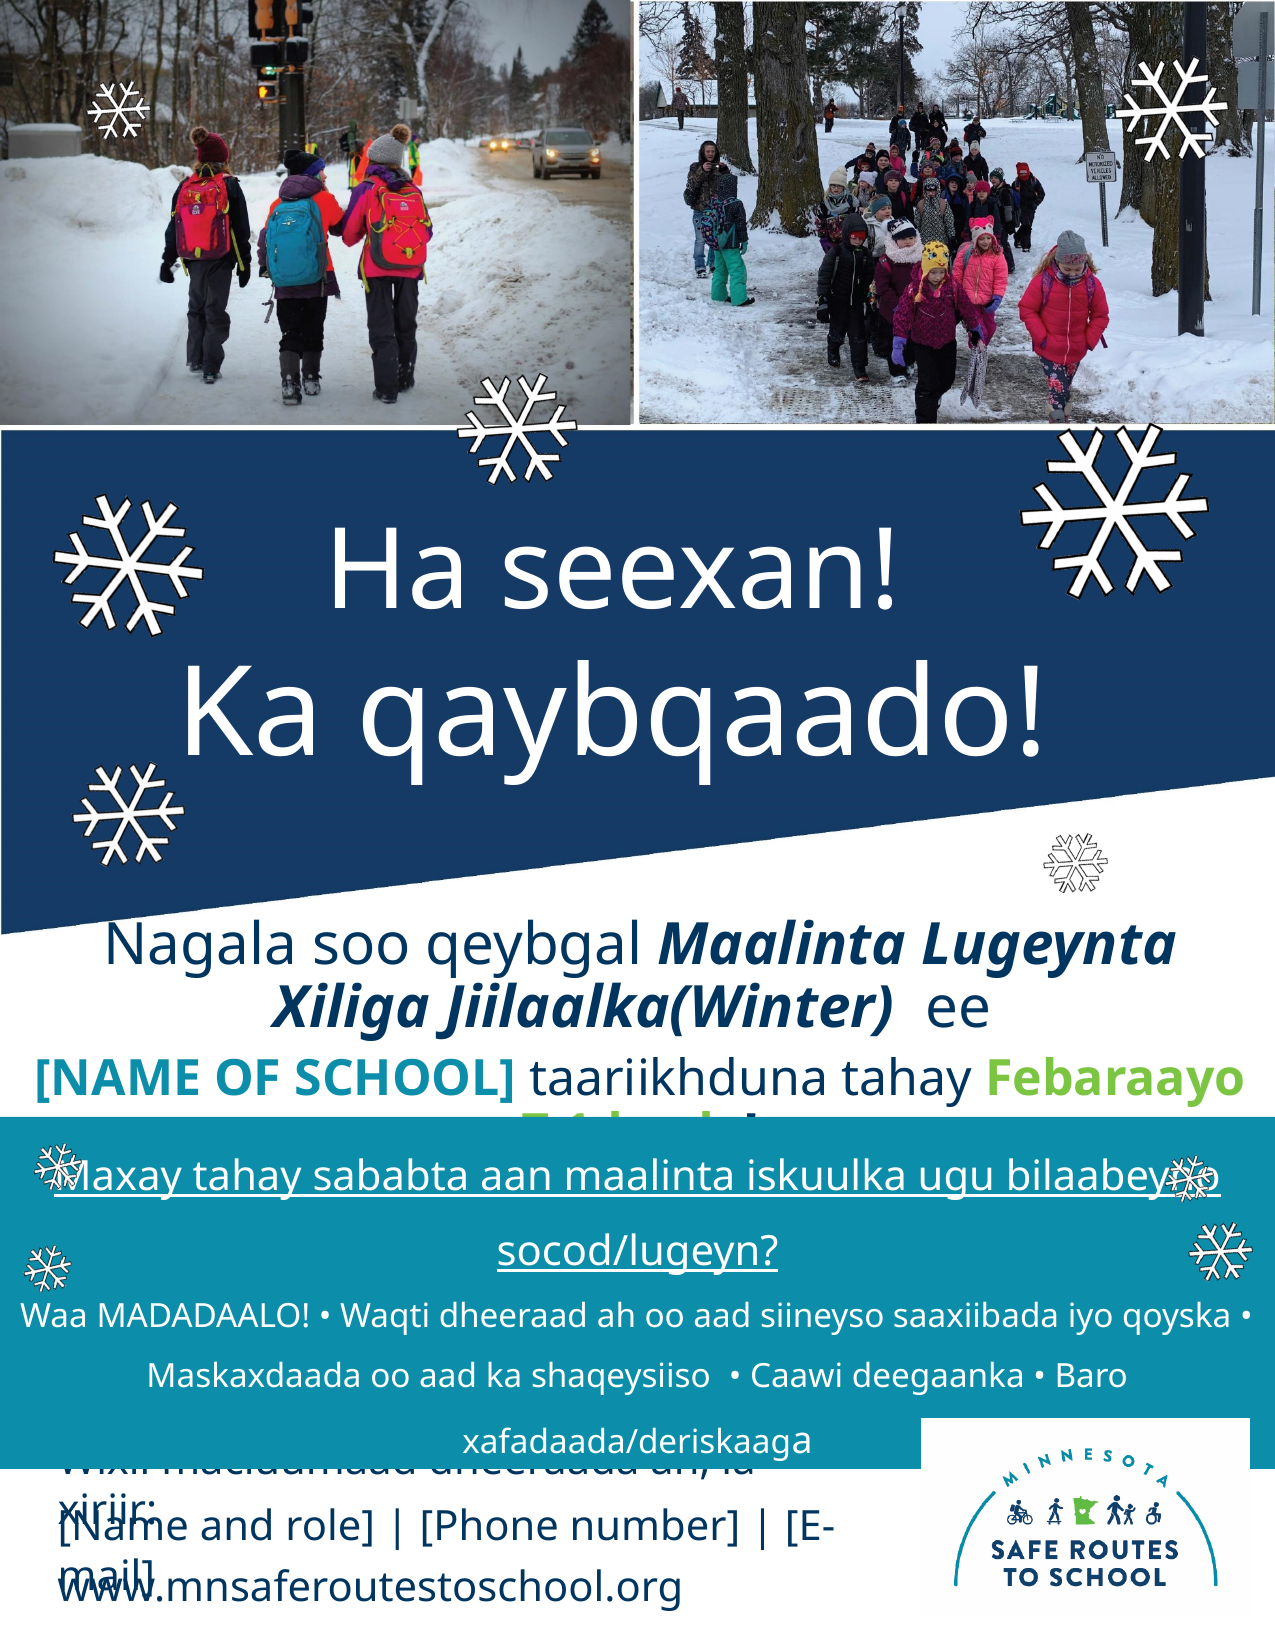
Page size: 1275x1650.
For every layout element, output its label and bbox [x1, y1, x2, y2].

picture [1191, 1219, 1249, 1284]
picture [1046, 830, 1105, 895]
picture [89, 78, 148, 143]
picture [1028, 415, 1201, 607]
picture [35, 1142, 80, 1191]
picture [1167, 1154, 1212, 1204]
picture [462, 368, 572, 490]
picture [921, 1418, 1250, 1616]
picture [1119, 51, 1224, 168]
picture [59, 488, 198, 642]
picture [77, 757, 180, 872]
list [0, 0, 1275, 1650]
picture [25, 1243, 70, 1293]
